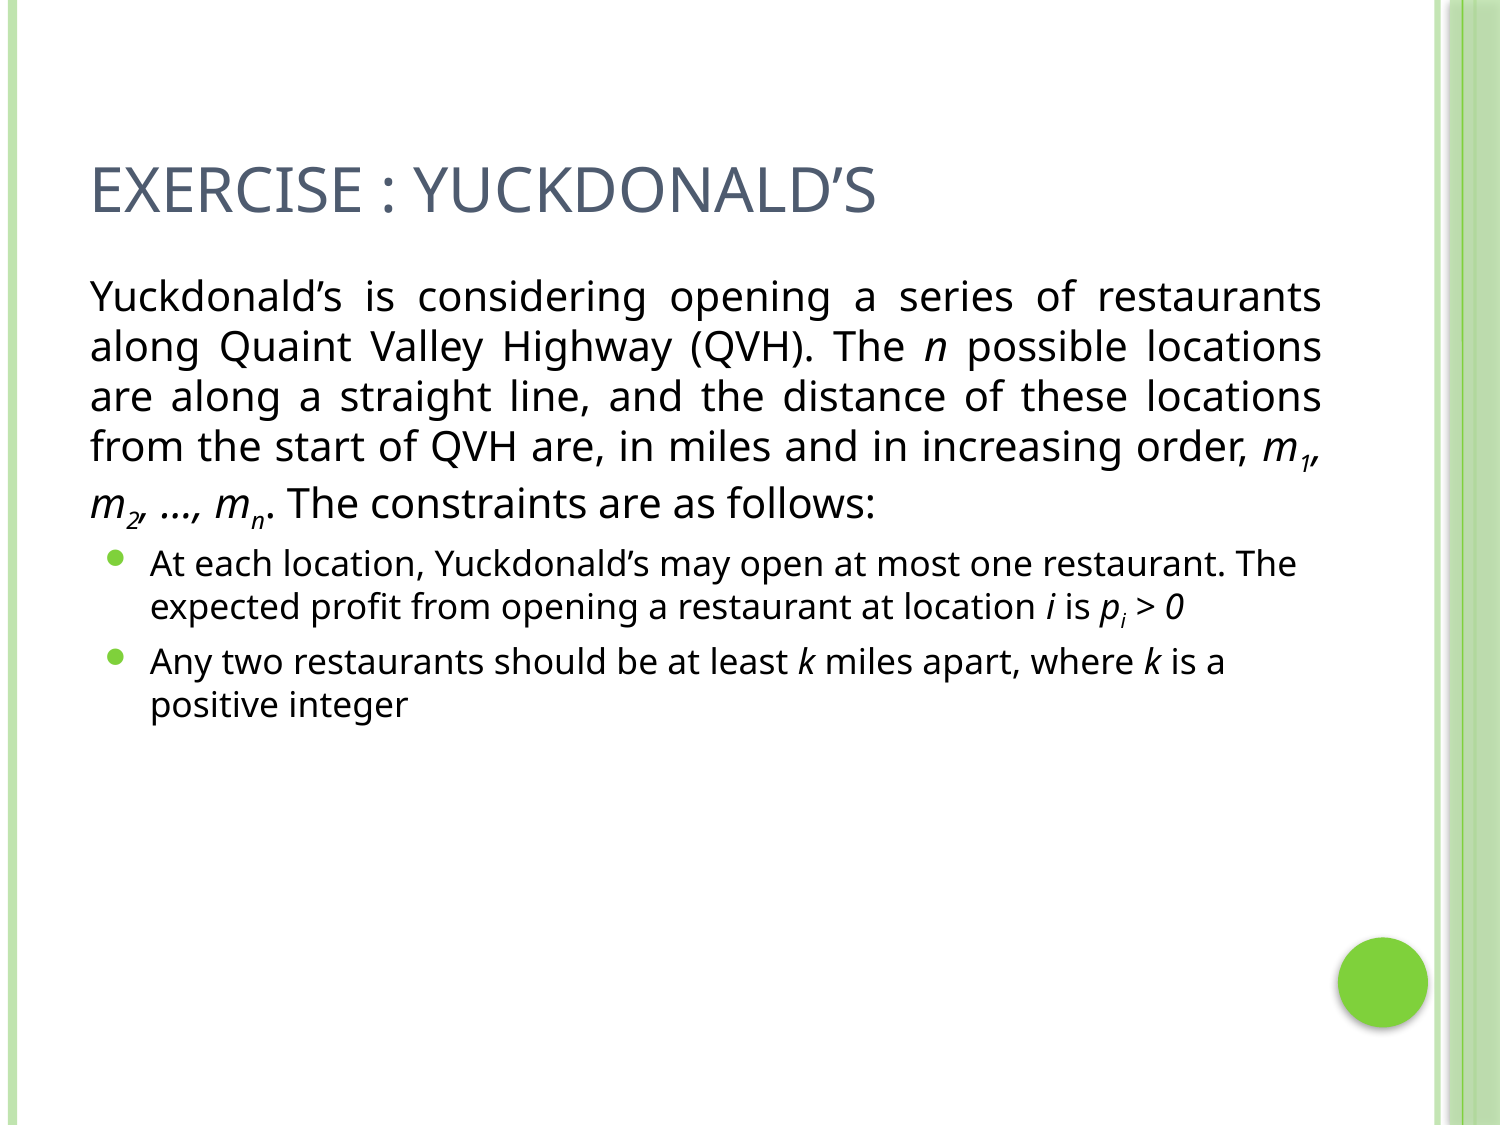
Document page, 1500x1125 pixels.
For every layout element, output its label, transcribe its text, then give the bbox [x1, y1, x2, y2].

list Yuckdonald’s is considering opening a series of restaurants along Quaint Valley Highway (QVH). The n possible locations are along a straight line, and the distance of these locations from the start of QVH are, in miles and in increasing order, m1, m2, …, mn. The constraints are as follows: At each location, Yuckdonald’s may open at most one restaurant. The expected profit from opening a restaurant at location i is pi > 0 Any two restaurants should be at least k miles apart, where k is a positive integer [75, 262, 1338, 1062]
title Exercise : Yuckdonald’s [75, 45, 1300, 233]
